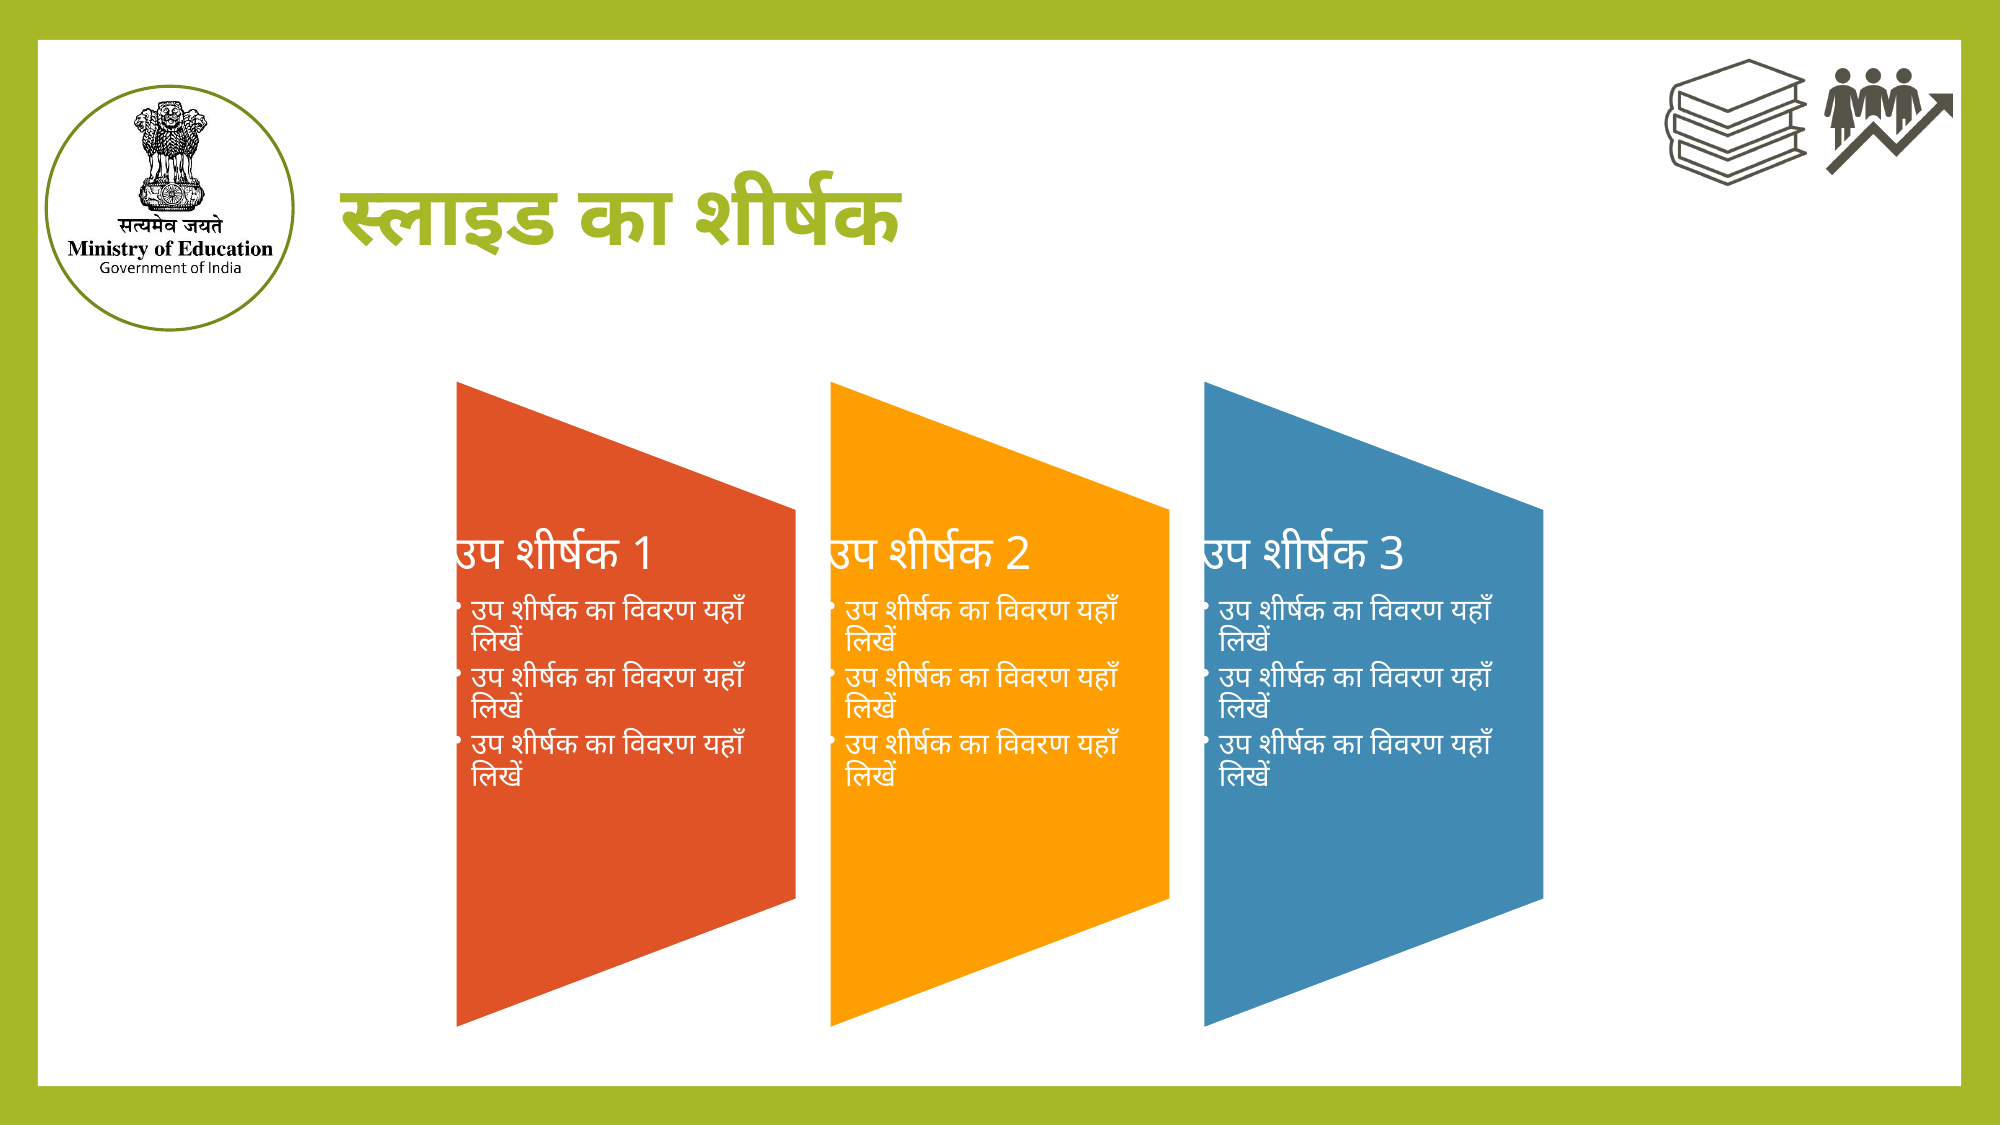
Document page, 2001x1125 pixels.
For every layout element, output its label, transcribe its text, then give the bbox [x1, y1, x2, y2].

title स्लाइड का शीर्षक [325, 153, 1414, 283]
picture [1658, 44, 1962, 202]
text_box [451, 374, 1549, 1034]
picture [48, 88, 291, 328]
